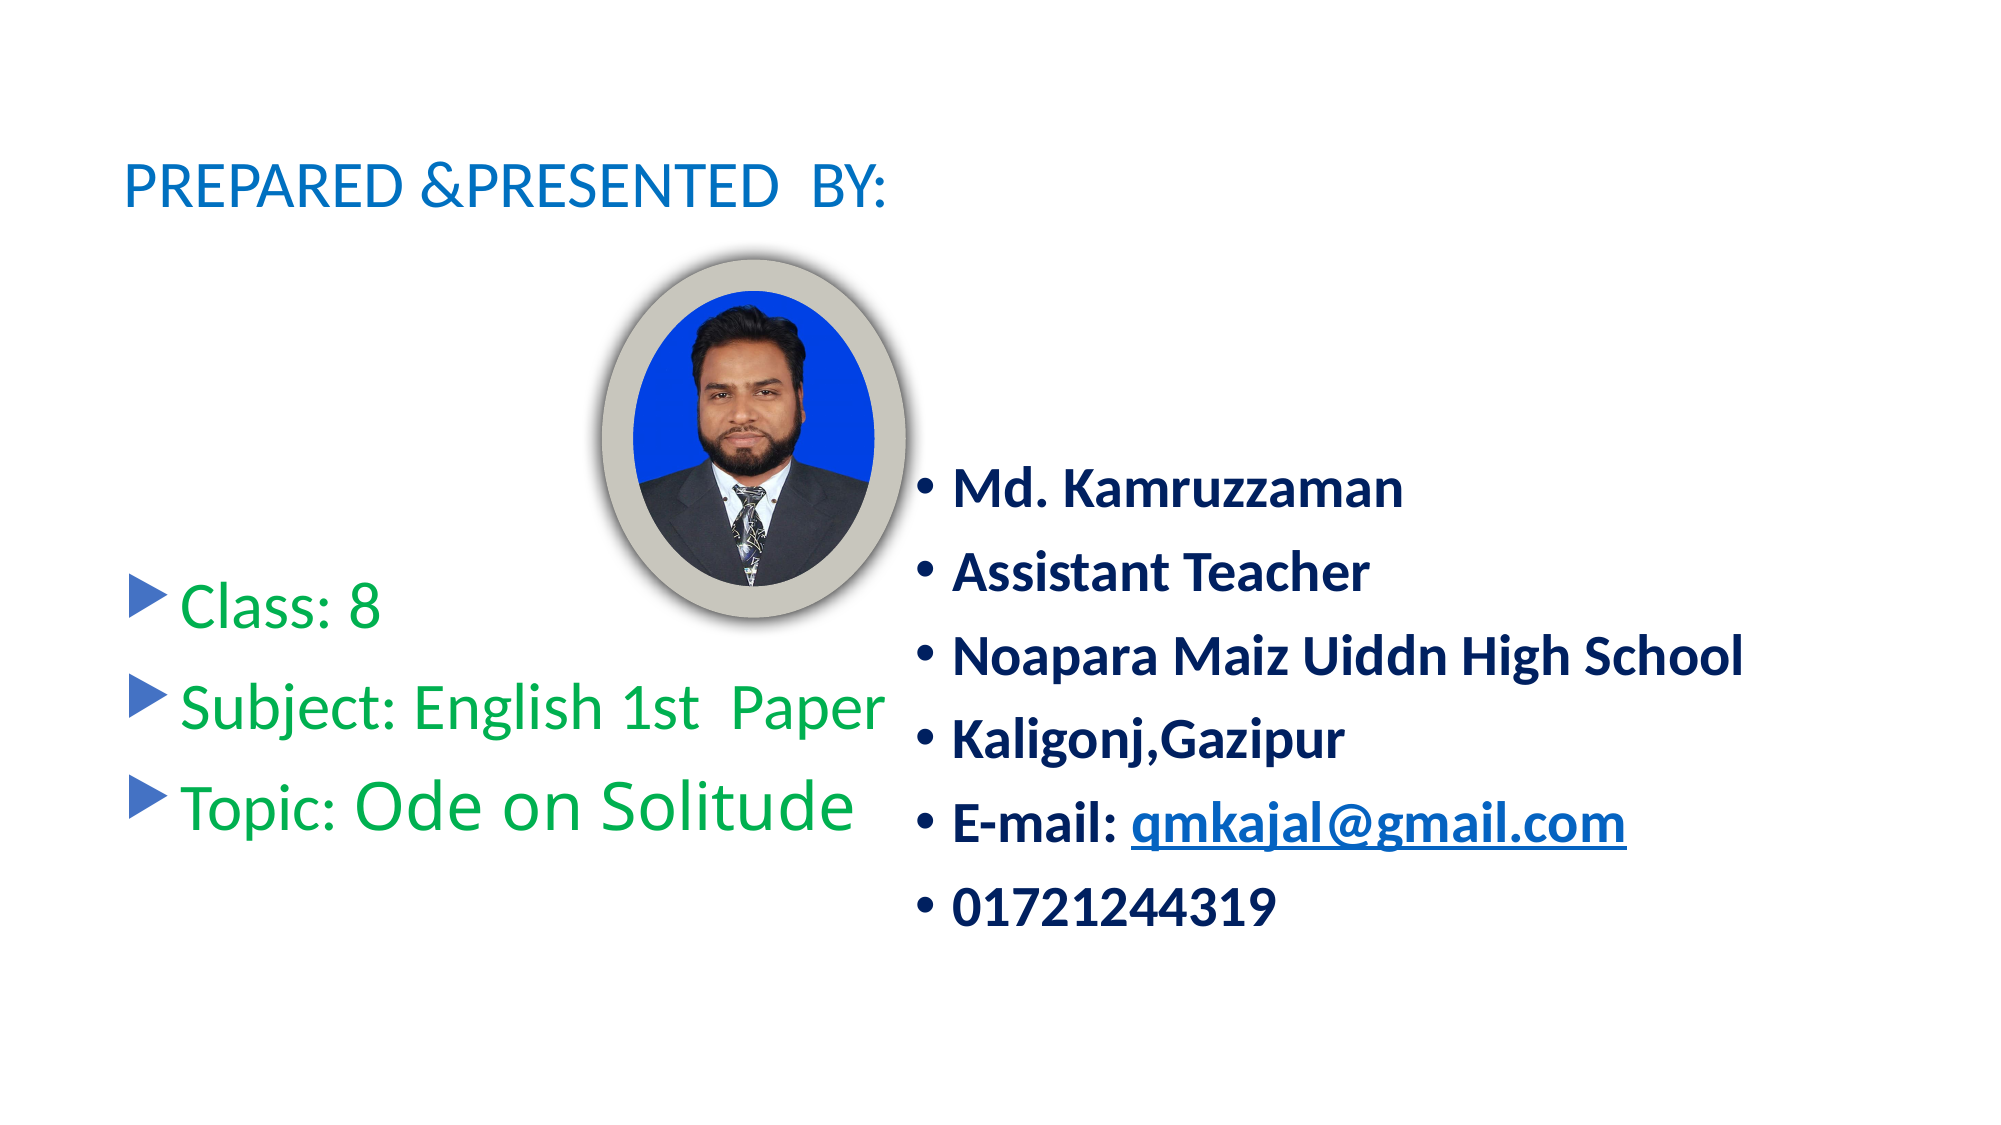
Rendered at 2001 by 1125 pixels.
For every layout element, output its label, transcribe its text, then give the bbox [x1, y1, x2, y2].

list Md. Kamruzzaman Assistant Teacher Noapara Maiz Uiddn High School Kaligonj,Gazipur E-mail: qmkajal@gmail.com 01721244319 [900, 449, 1808, 956]
text_box PREPARED &PRESENTED BY: [109, 132, 1204, 228]
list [617, 275, 891, 602]
text_box Class: 8 Subject: English 1st Paper Topic: Ode on Solitude [109, 554, 907, 935]
